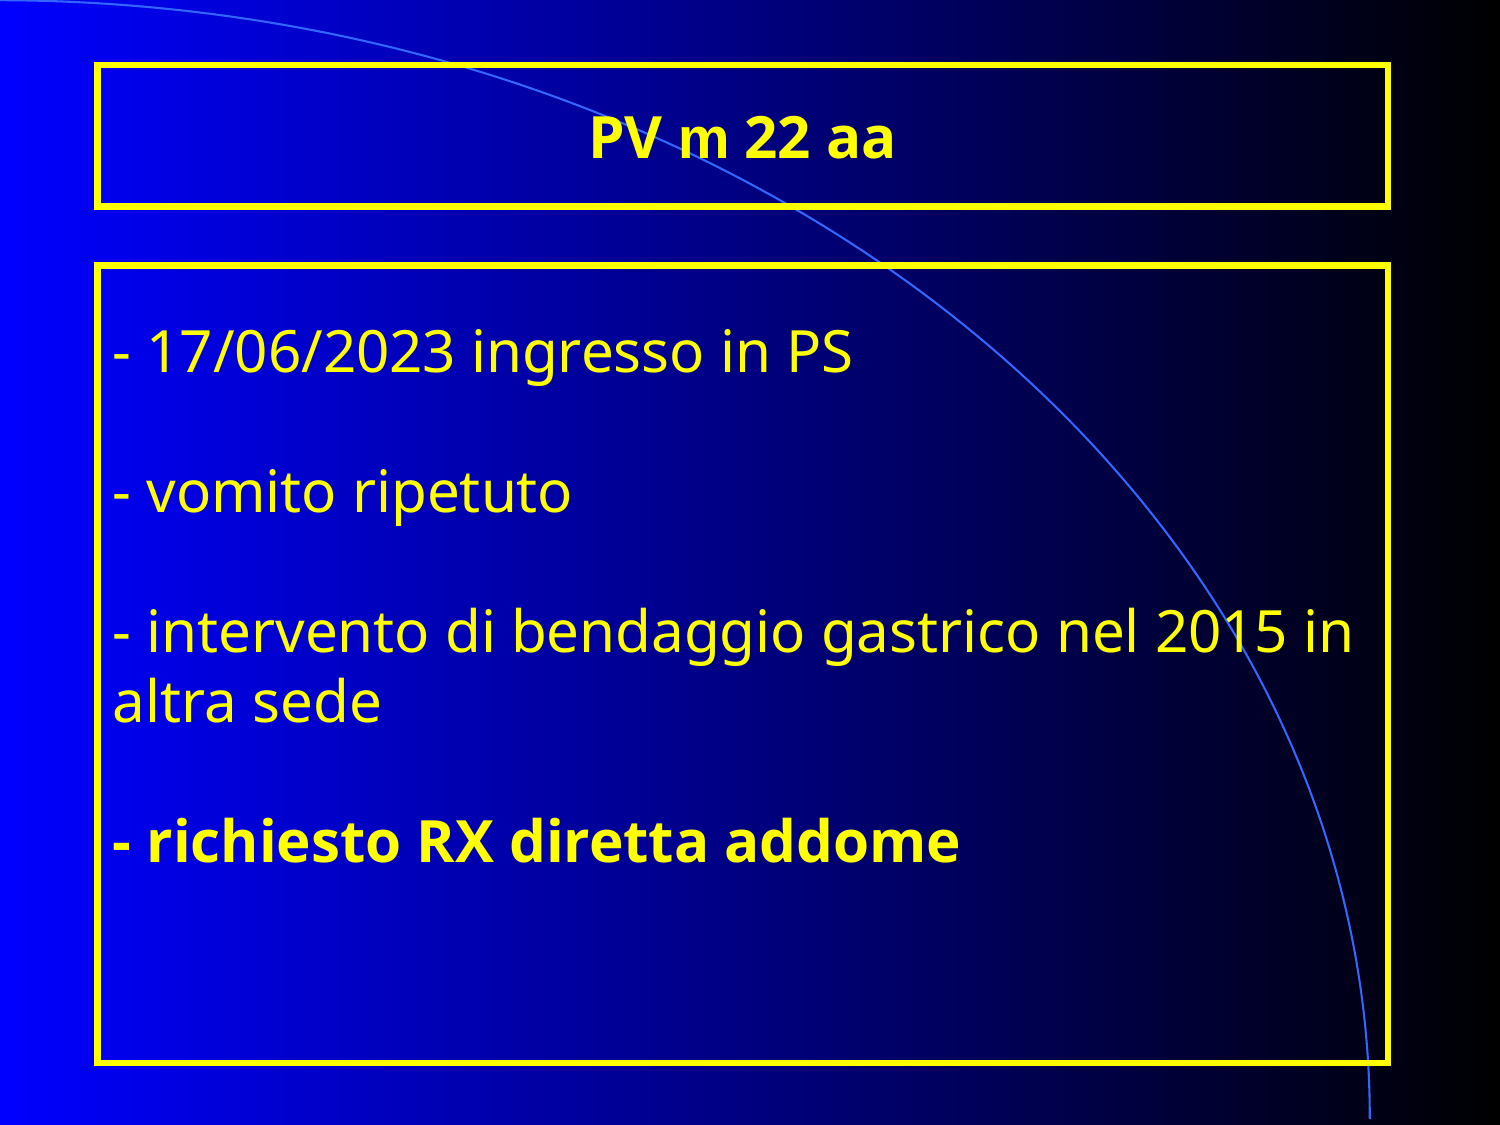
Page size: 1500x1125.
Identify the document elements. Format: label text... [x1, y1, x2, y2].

text_box PV m 22 aa [97, 64, 1388, 207]
text_box - 17/06/2023 ingresso in PS - vomito ripetuto - intervento di bendaggio gastrico nel 2015 in altra sede - richiesto RX diretta addome [97, 265, 1388, 1063]
